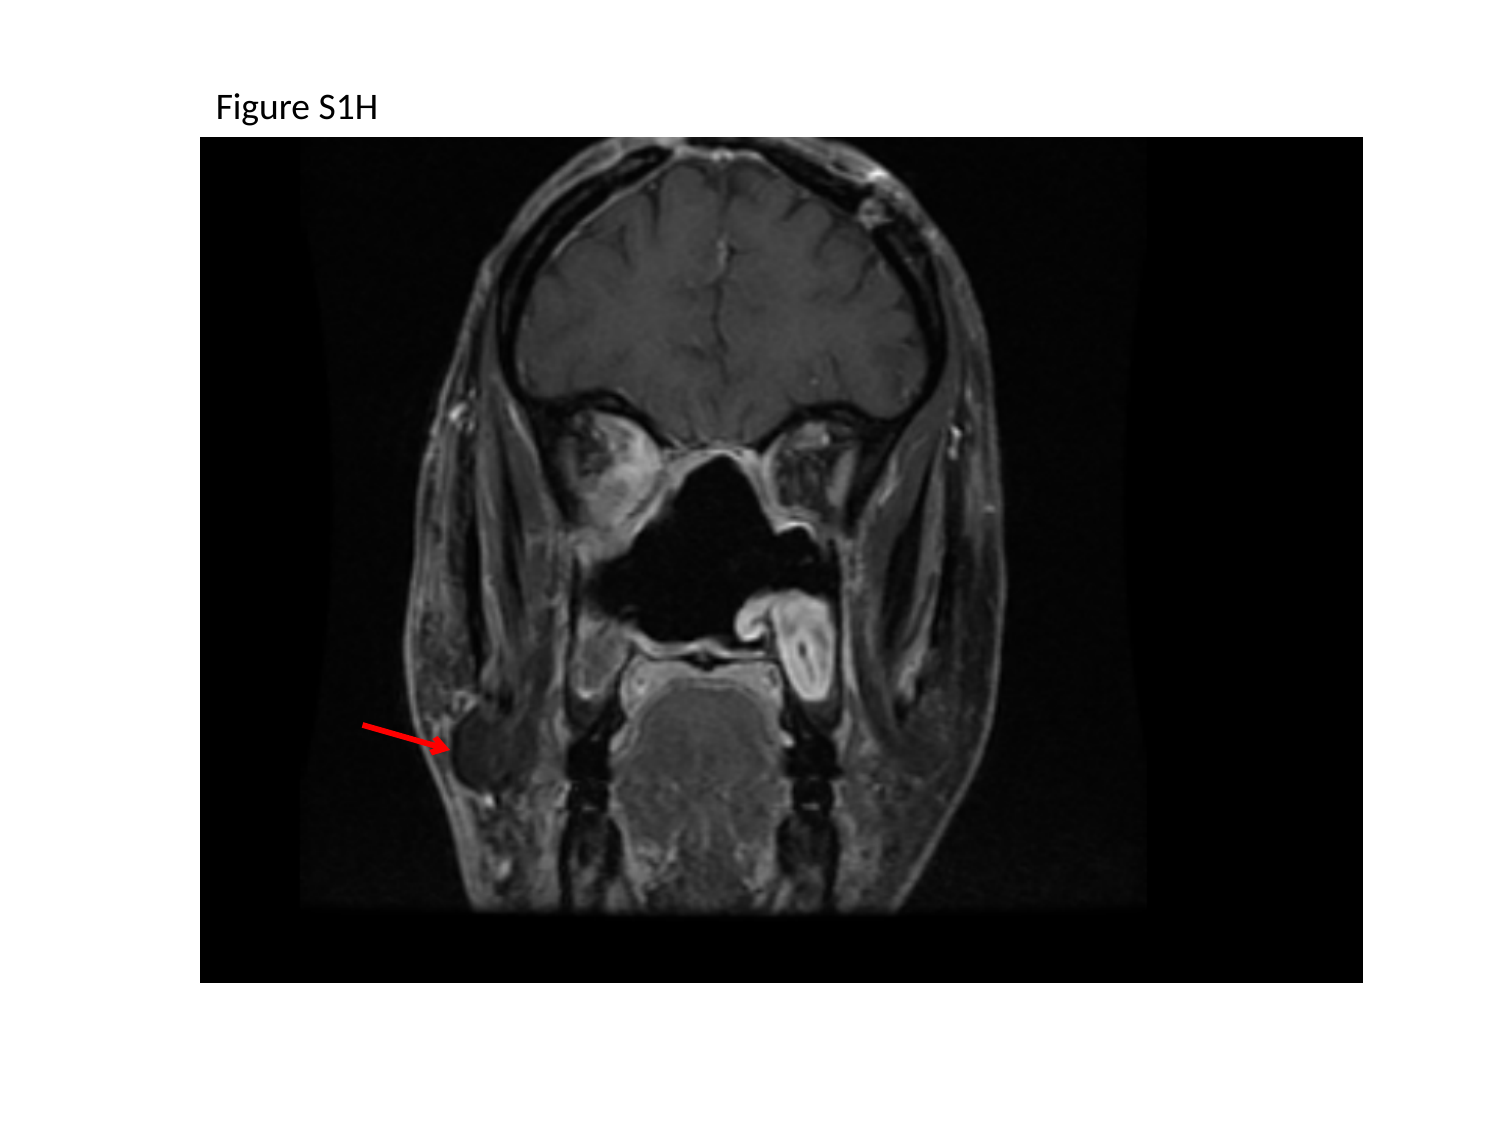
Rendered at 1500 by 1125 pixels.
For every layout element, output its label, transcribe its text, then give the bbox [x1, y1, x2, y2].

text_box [362, 724, 451, 751]
text_box Figure S1H [201, 74, 394, 135]
picture [199, 137, 1363, 983]
